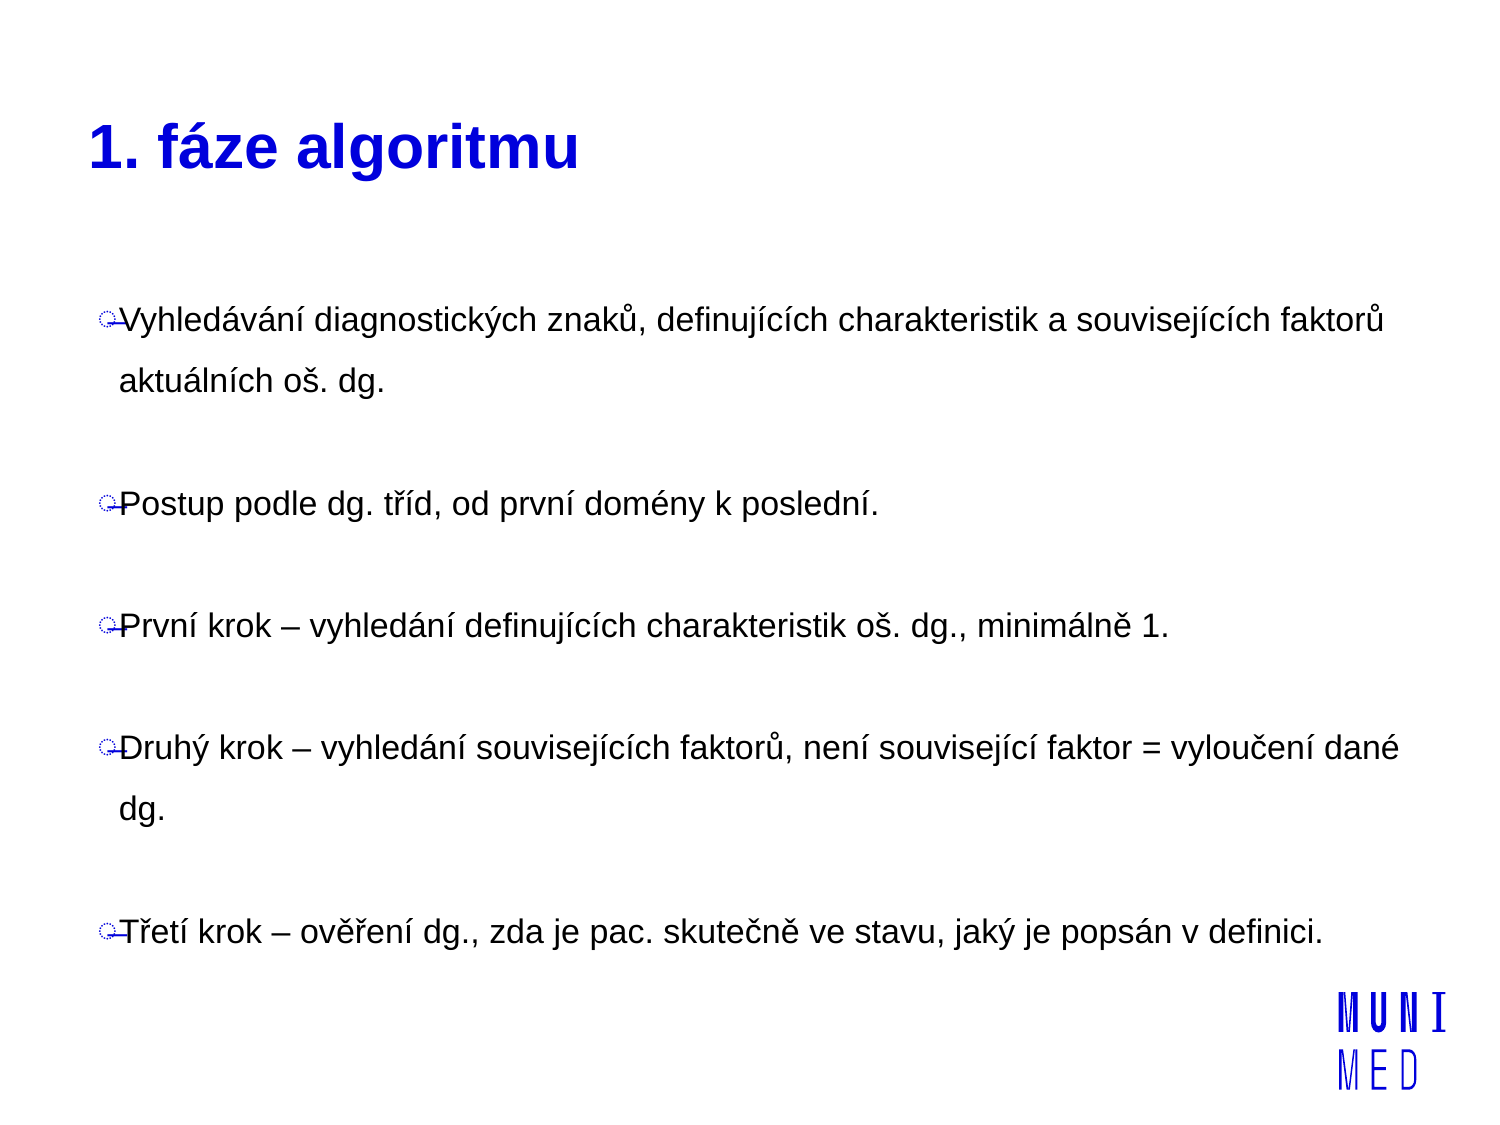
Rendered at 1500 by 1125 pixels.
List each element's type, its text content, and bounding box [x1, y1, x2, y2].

list Vyhledávání diagnostických znaků, definujících charakteristik a souvisejících faktorů aktuálních oš. dg. Postup podle dg. tříd, od první domény k poslední. První krok – vyhledání definujících charakteristik oš. dg., minimálně 1. Druhý krok – vyhledání souvisejících faktorů, není související faktor = vyloučení dané dg. Třetí krok – ověření dg., zda je pac. skutečně ve stavu, jaký je popsán v definici. [88, 277, 1412, 957]
title 1. fáze algoritmu [88, 118, 1412, 193]
